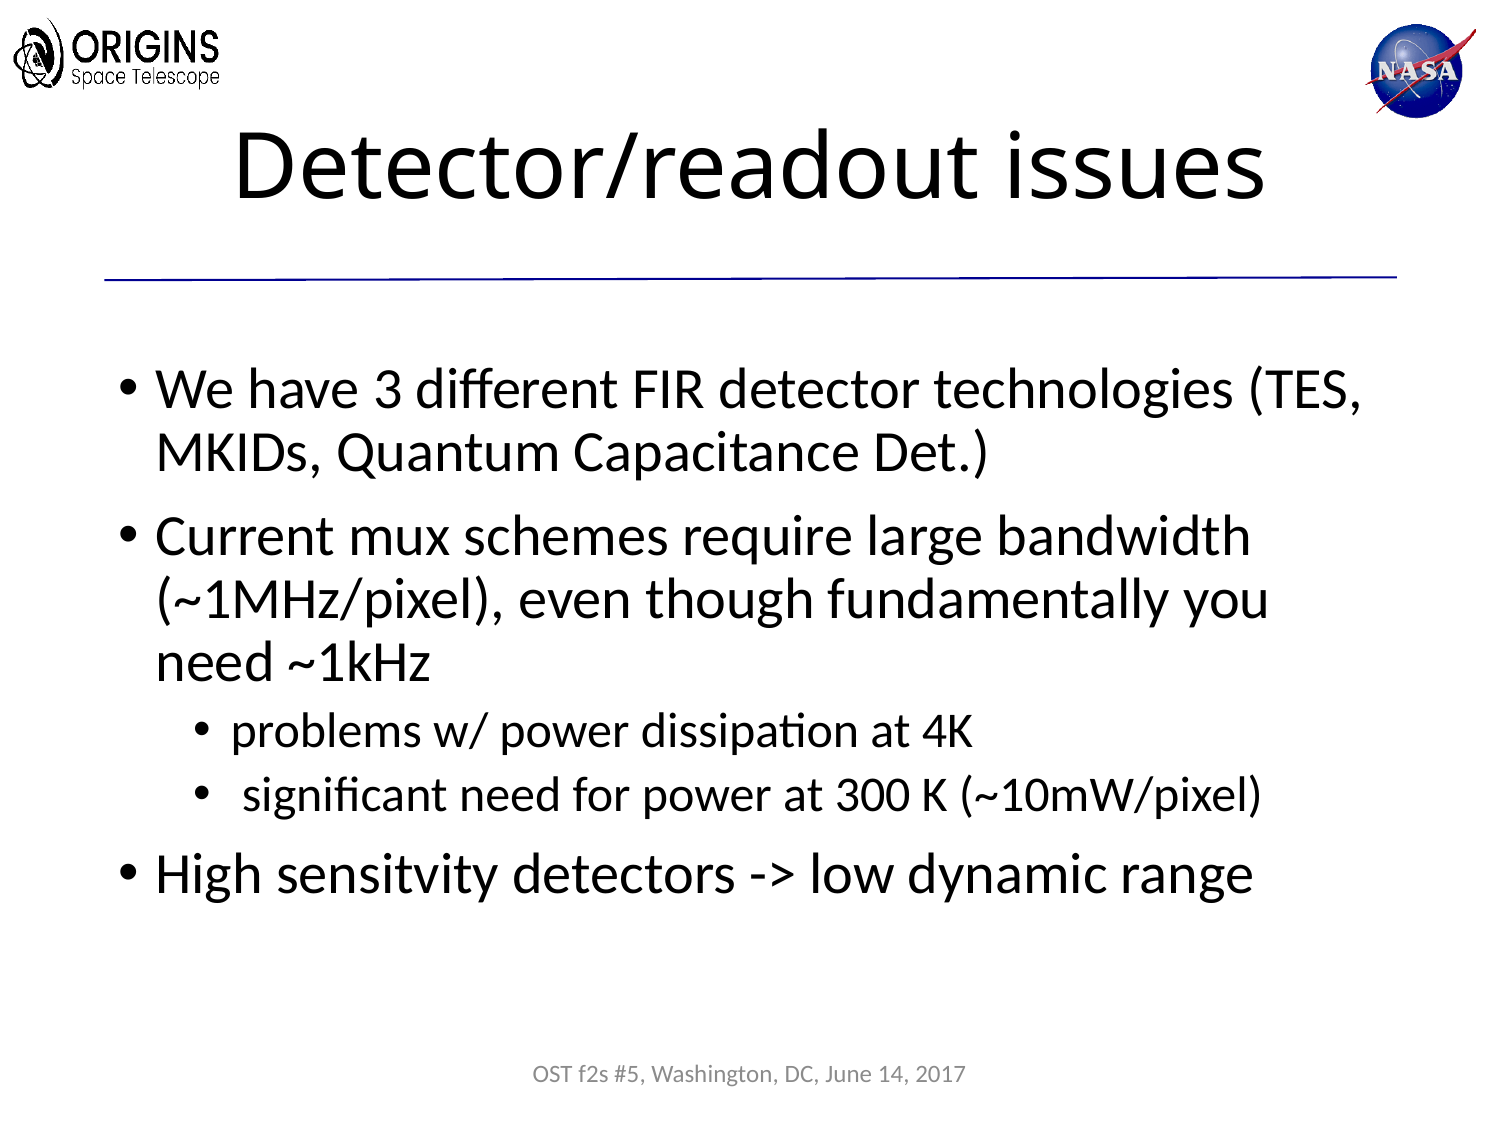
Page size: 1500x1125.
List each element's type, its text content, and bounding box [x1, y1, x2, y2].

picture [11, 16, 221, 90]
list We have 3 different FIR detector technologies (TES, MKIDs, Quantum Capacitance Det.) Current mux schemes require large bandwidth (~1MHz/pixel), even though fundamentally you need ~1kHz problems w/ power dissipation at 4K significant need for power at 300 K (~10mW/pixel) High sensitvity detectors -> low dynamic range [103, 350, 1397, 872]
footer OST f2s #5, Washington, DC, June 14, 2017 [496, 1042, 1004, 1103]
picture [1358, 18, 1476, 123]
title Detector/readout issues [103, 59, 1397, 278]
